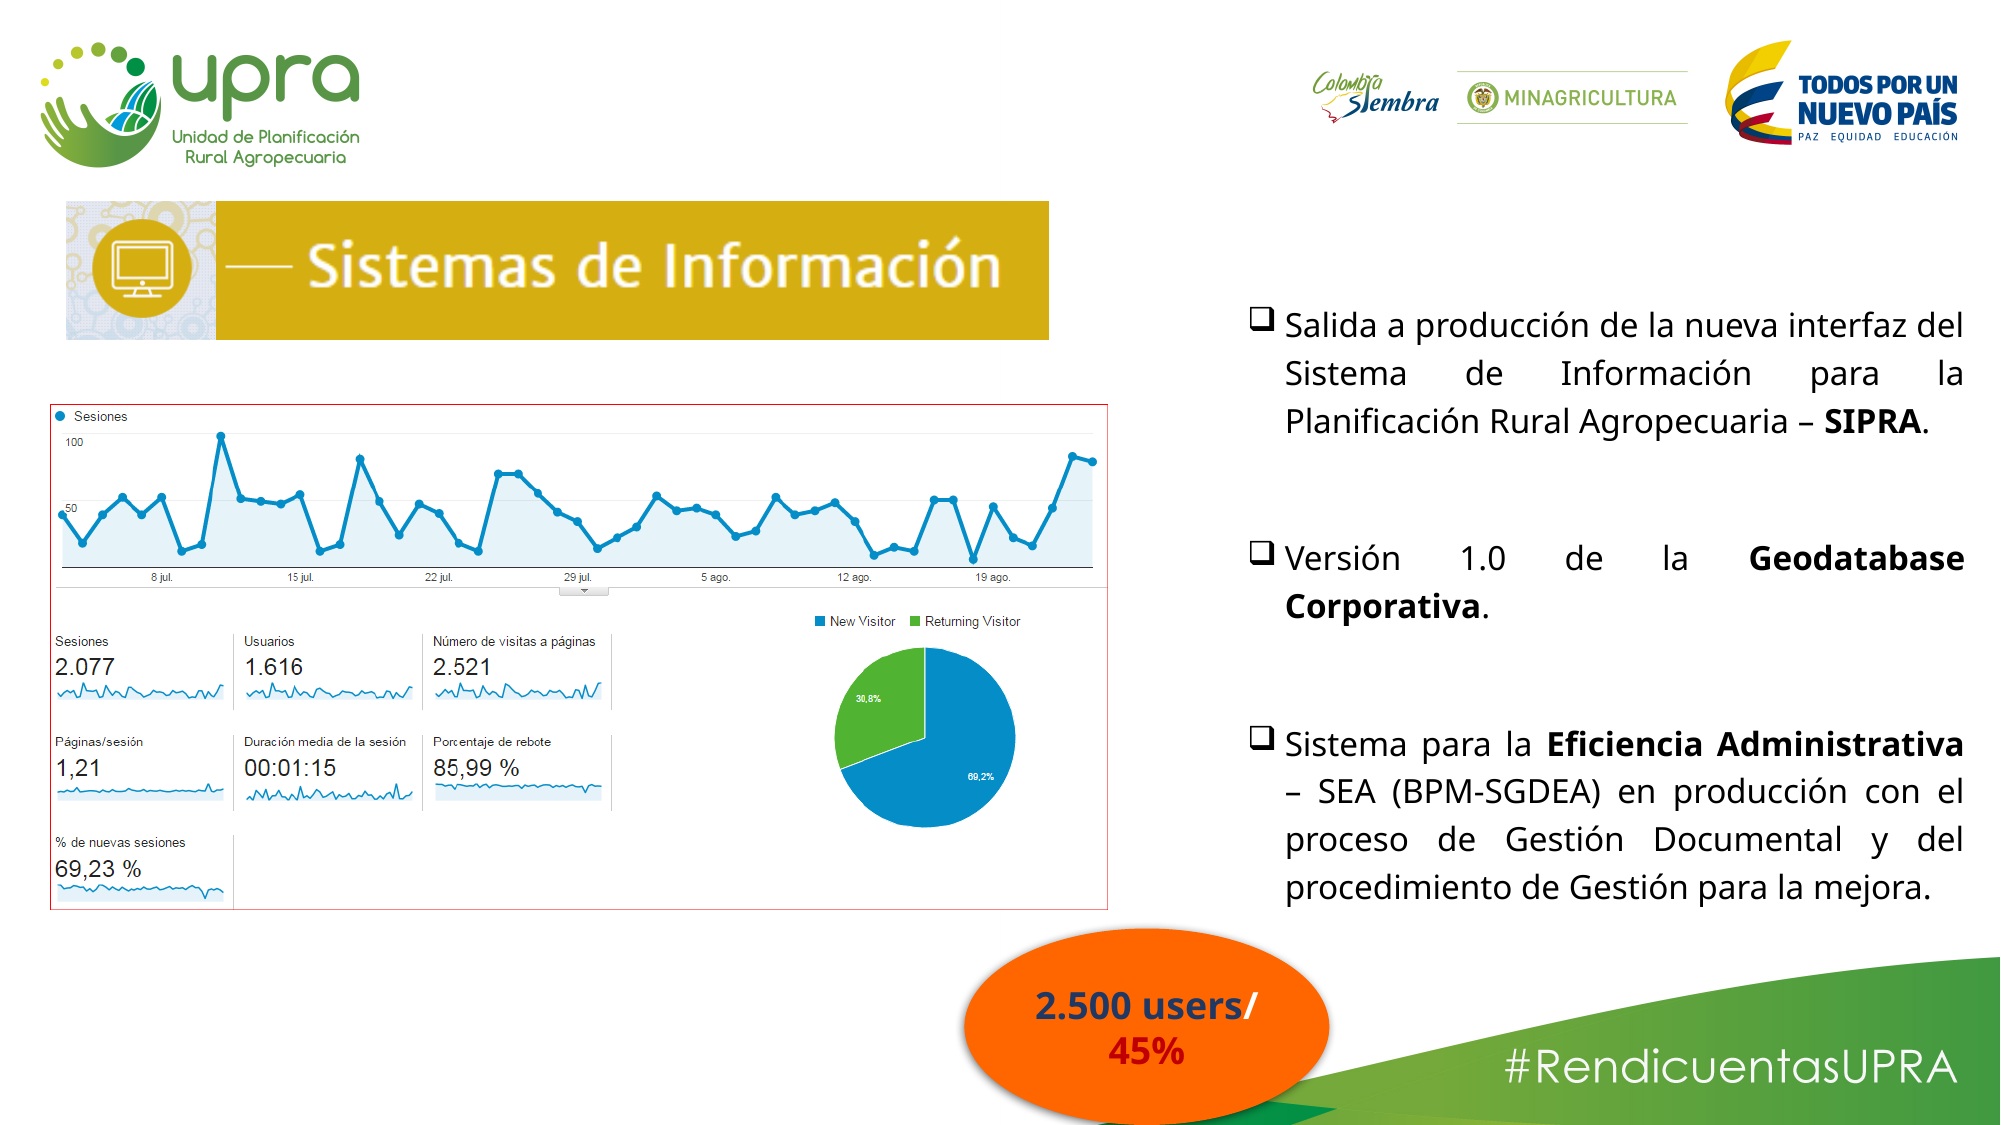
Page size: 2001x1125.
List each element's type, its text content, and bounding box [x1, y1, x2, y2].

list Salida a producción de la nueva interfaz del Sistema de Información para la Planificación Rural Agropecuaria – SIPRA. Versión 1.0 de la Geodatabase Corporativa. Sistema para la Eficiencia Administrativa – SEA (BPM-SGDEA) en producción con el proceso de Gestión Documental y del procedimiento de Gestión para la mejora. [1232, 288, 1981, 921]
text_box 2.500 users/ 45% [964, 928, 1330, 1125]
picture [0, 0, 2001, 1125]
